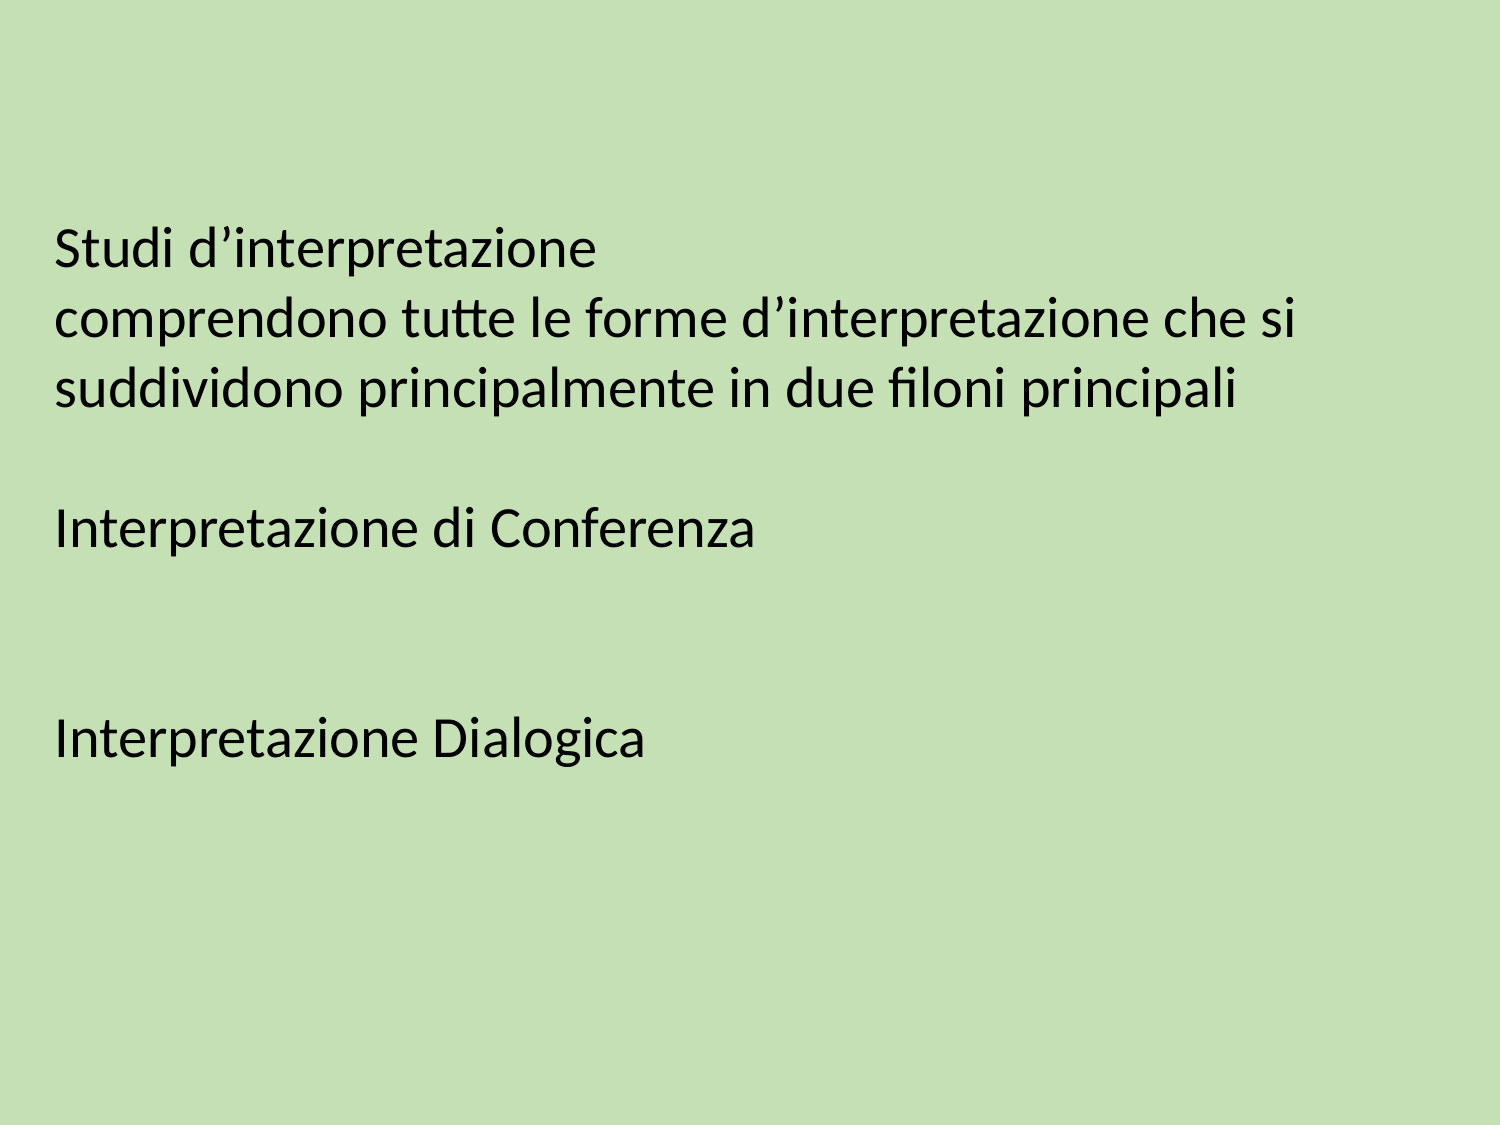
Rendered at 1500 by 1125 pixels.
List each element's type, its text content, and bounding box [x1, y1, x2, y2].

text_box Studi d’interpretazione comprendono tutte le forme d’interpretazione che si suddividono principalmente in due filoni principali Interpretazione di Conferenza Interpretazione Dialogica [40, 201, 1365, 777]
